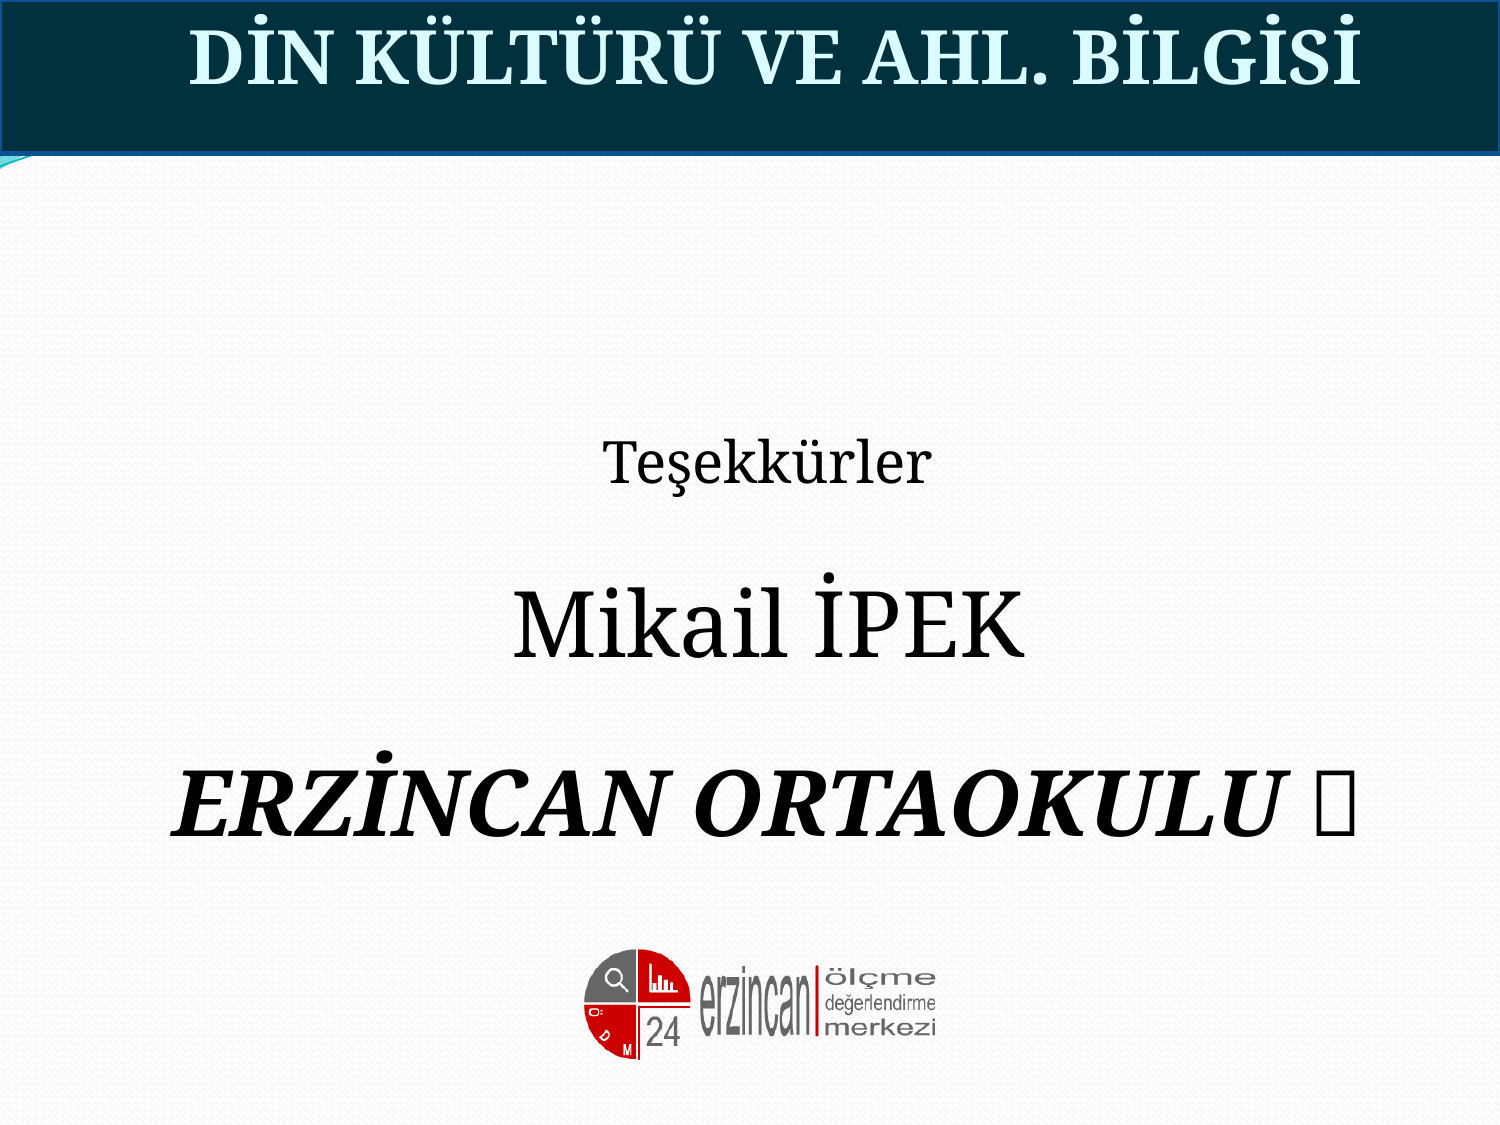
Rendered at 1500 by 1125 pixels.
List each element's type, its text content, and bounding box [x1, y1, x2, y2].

text_box Teşekkürler Mikail İPEK ERZİNCAN ORTAOKULU  [64, 208, 1471, 1043]
text_box DİN KÜLTÜRÜ VE AHL. BİLGİSİ [173, 2, 1378, 107]
picture [572, 940, 951, 1071]
text_box [0, 0, 1500, 156]
